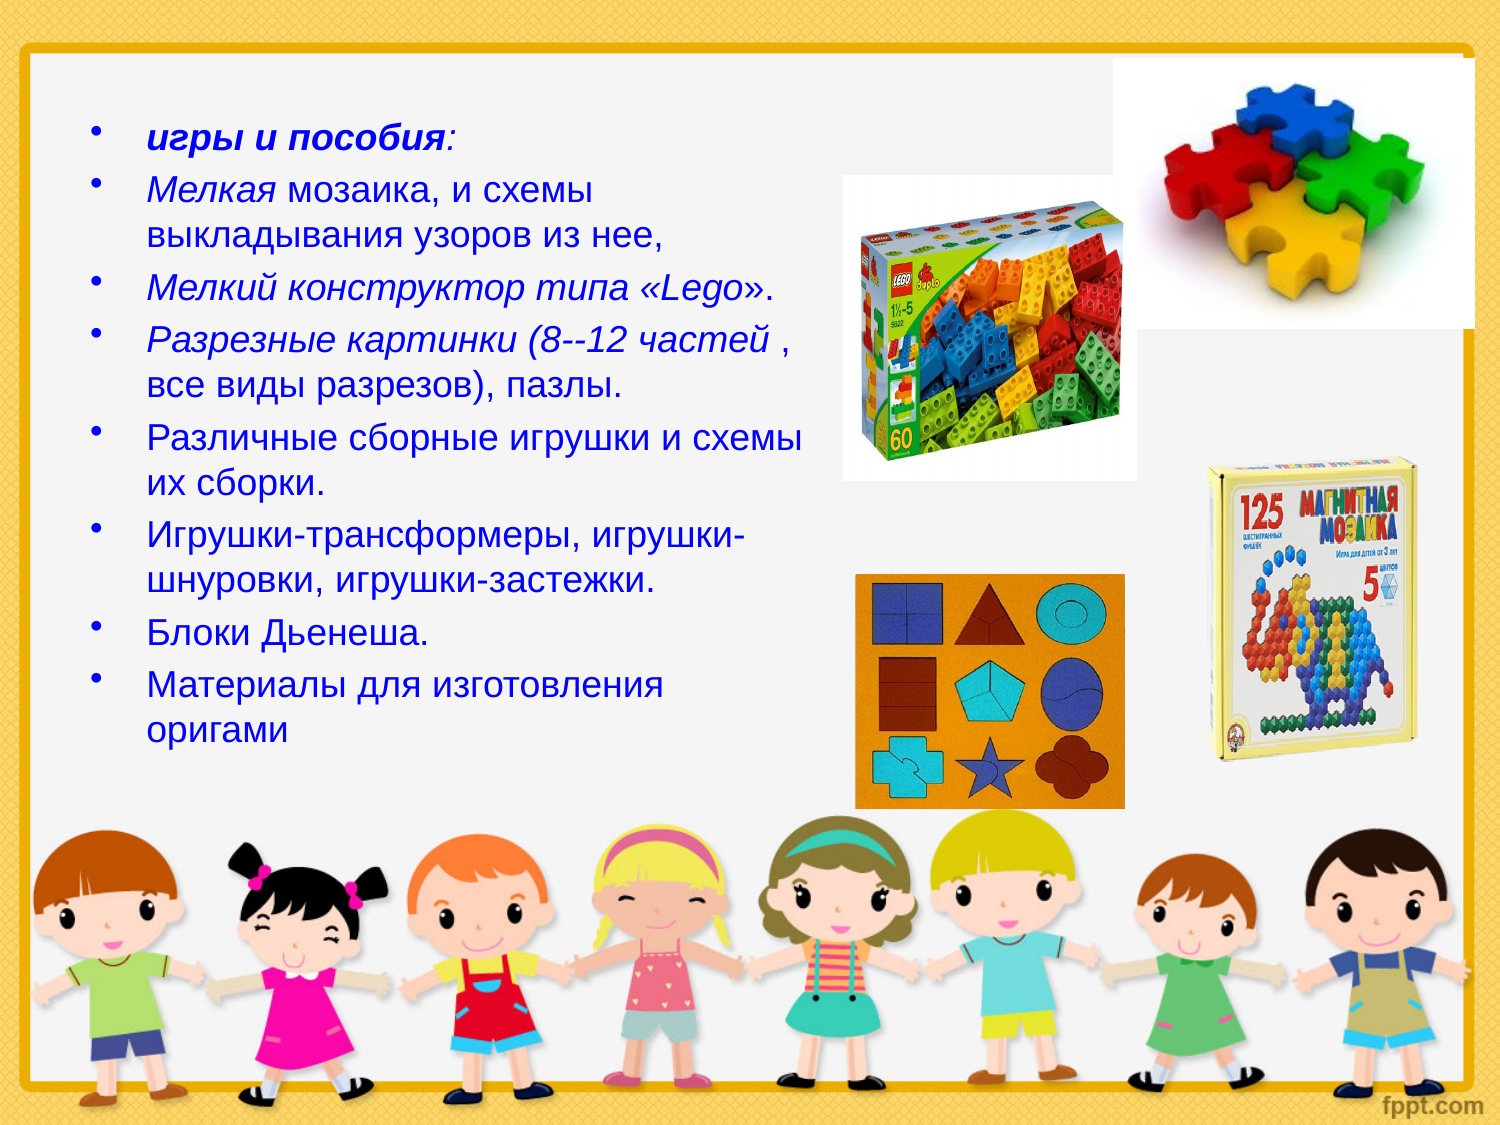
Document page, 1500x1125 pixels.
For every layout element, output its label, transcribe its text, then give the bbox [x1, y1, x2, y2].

picture [0, 0, 1500, 1125]
list игры и пособия: Мелкая мозаика, и схемы выкладывания узоров из нее, Мелкий конструктор типа «Lego». Разрезные картинки (8--12 частей , все виды разрезов), пазлы. Различные сборные игрушки и схемы их сборки. Игрушки-трансформеры, игрушки-шнуровки, игрушки-застежки. Блоки Дьенеша. Материалы для изготовления оригами [74, 105, 821, 1006]
